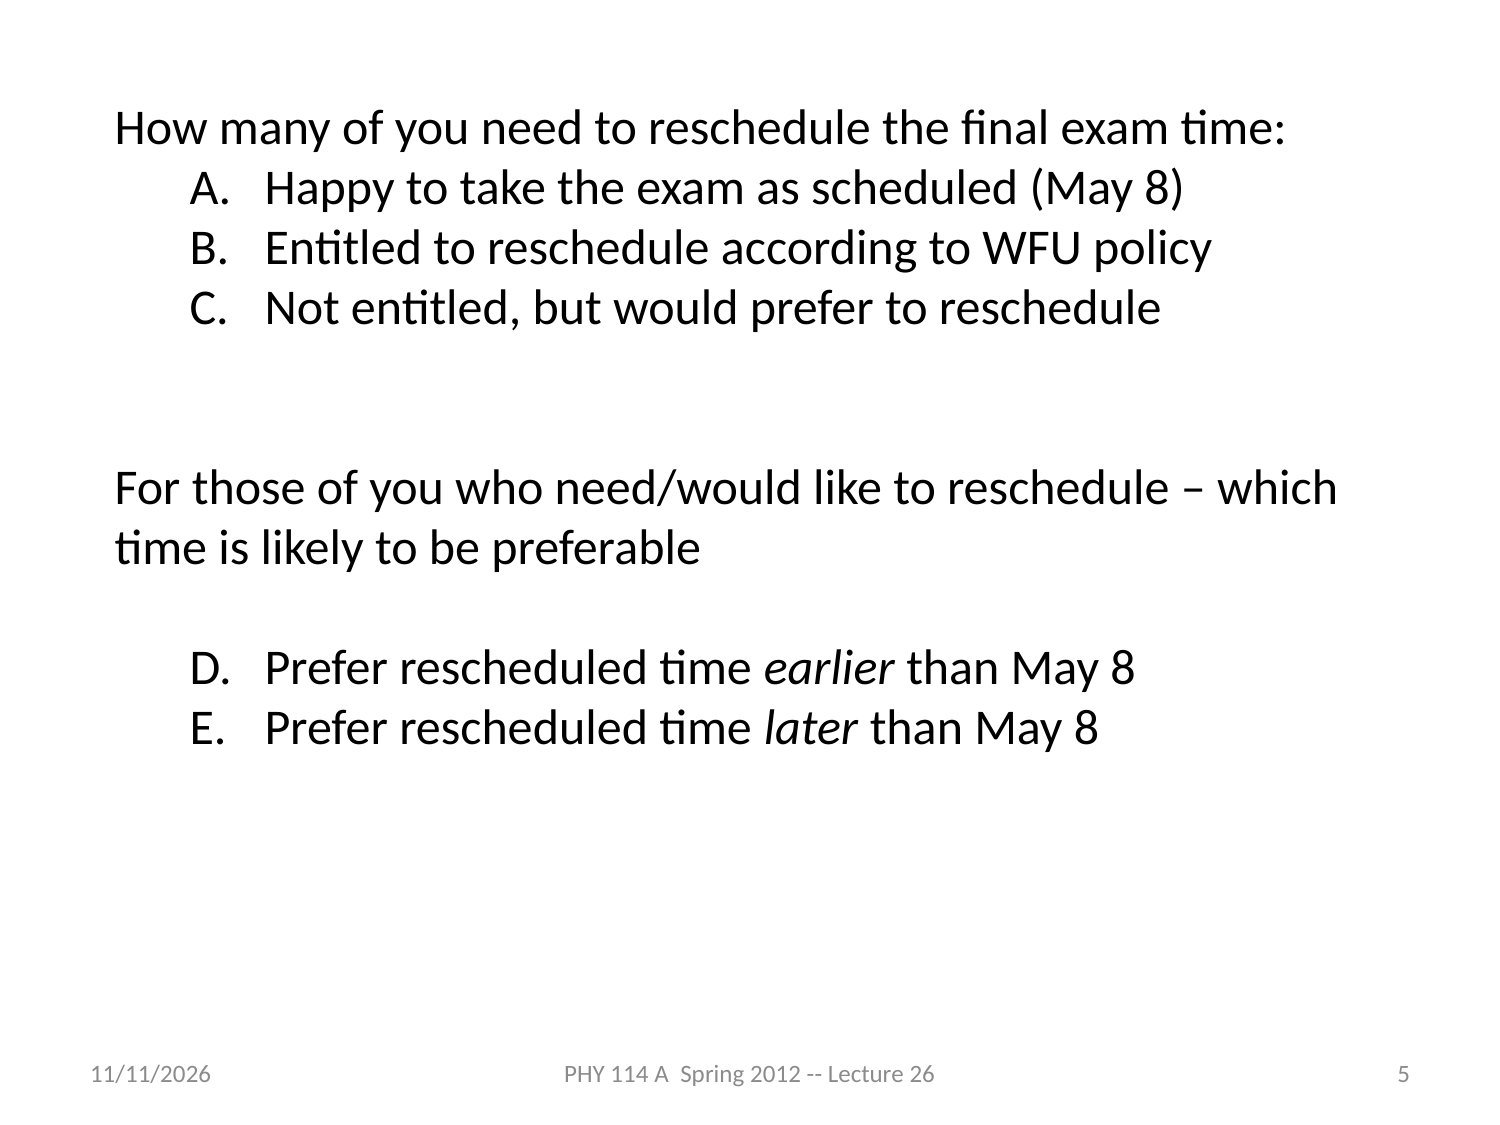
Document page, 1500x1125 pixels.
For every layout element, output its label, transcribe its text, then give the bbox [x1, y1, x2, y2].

text_box How many of you need to reschedule the final exam time: Happy to take the exam as scheduled (May 8) Entitled to reschedule according to WFU policy Not entitled, but would prefer to reschedule For those of you who need/would like to reschedule – which time is likely to be preferable Prefer rescheduled time earlier than May 8 Prefer rescheduled time later than May 8 [99, 87, 1388, 823]
footer PHY 114 A Spring 2012 -- Lecture 26 [512, 1042, 988, 1103]
slide_number 5 [1074, 1042, 1425, 1103]
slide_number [75, 1042, 425, 1103]
